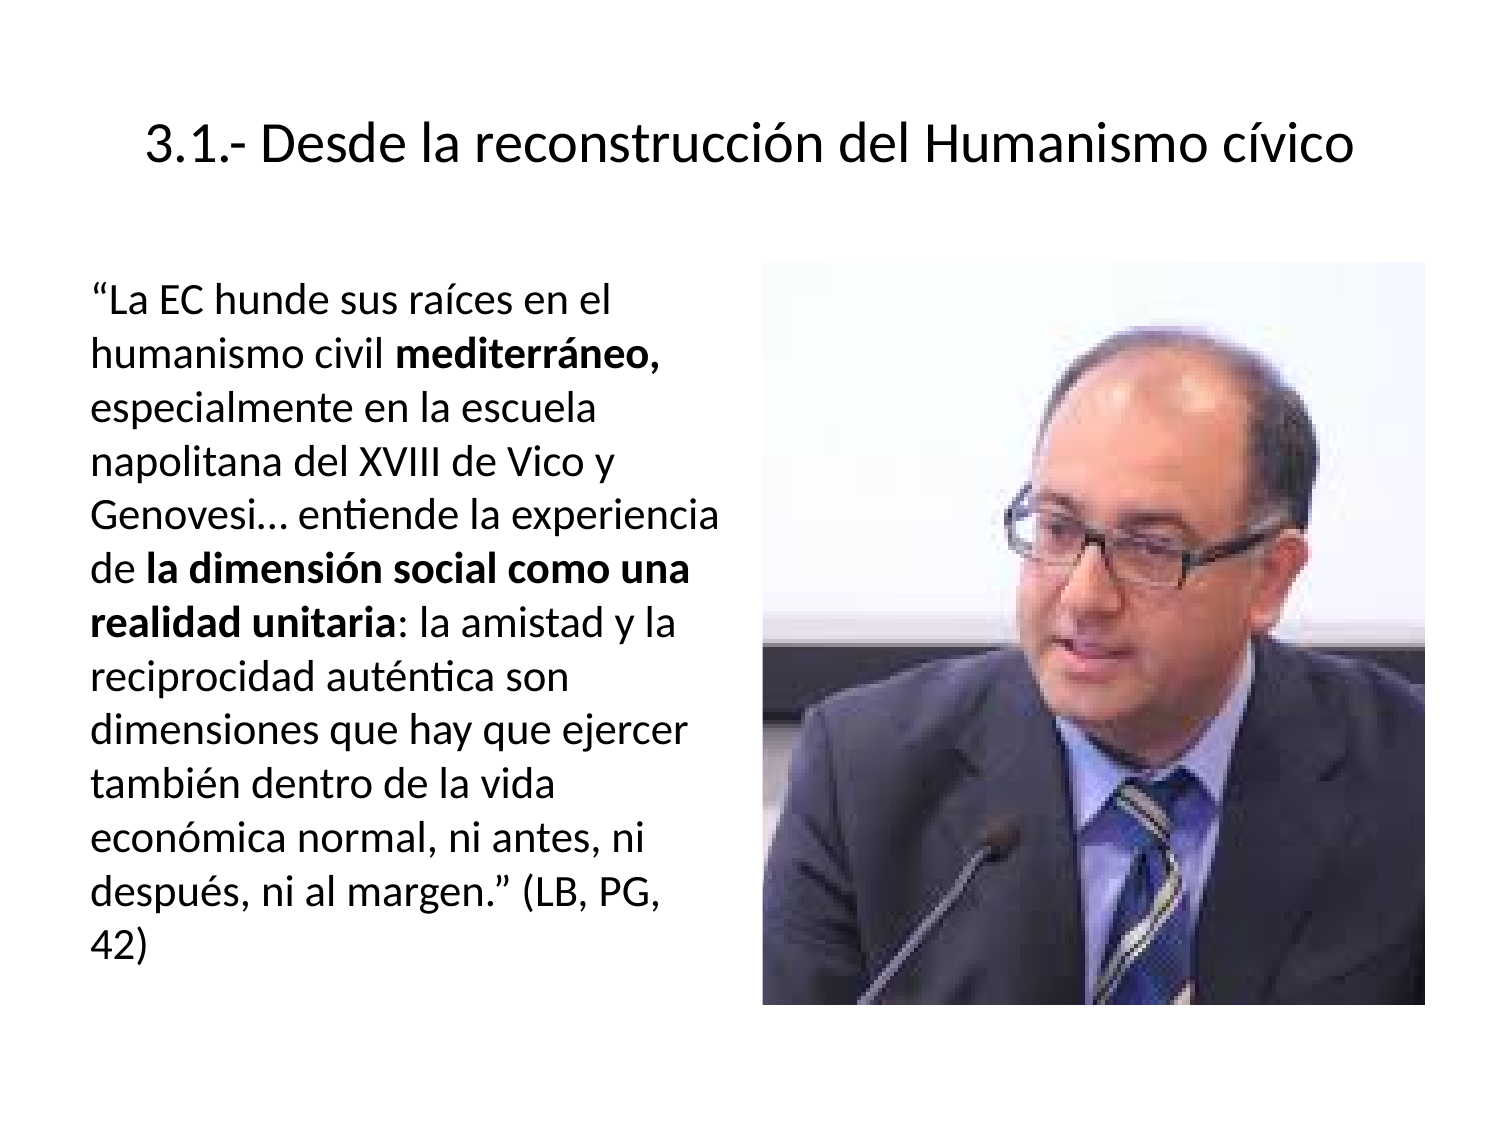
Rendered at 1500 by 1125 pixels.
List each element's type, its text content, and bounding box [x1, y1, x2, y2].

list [762, 262, 1426, 1006]
list “La EC hunde sus raíces en el humanismo civil mediterráneo, especialmente en la escuela napolitana del XVIII de Vico y Genovesi… entiende la experiencia de la dimensión social como una realidad unitaria: la amistad y la reciprocidad auténtica son dimensiones que hay que ejercer también dentro de la vida económica normal, ni antes, ni después, ni al margen.” (LB, PG, 42) [75, 262, 738, 1005]
title 3.1.- Desde la reconstrucción del Humanismo cívico [75, 45, 1425, 233]
